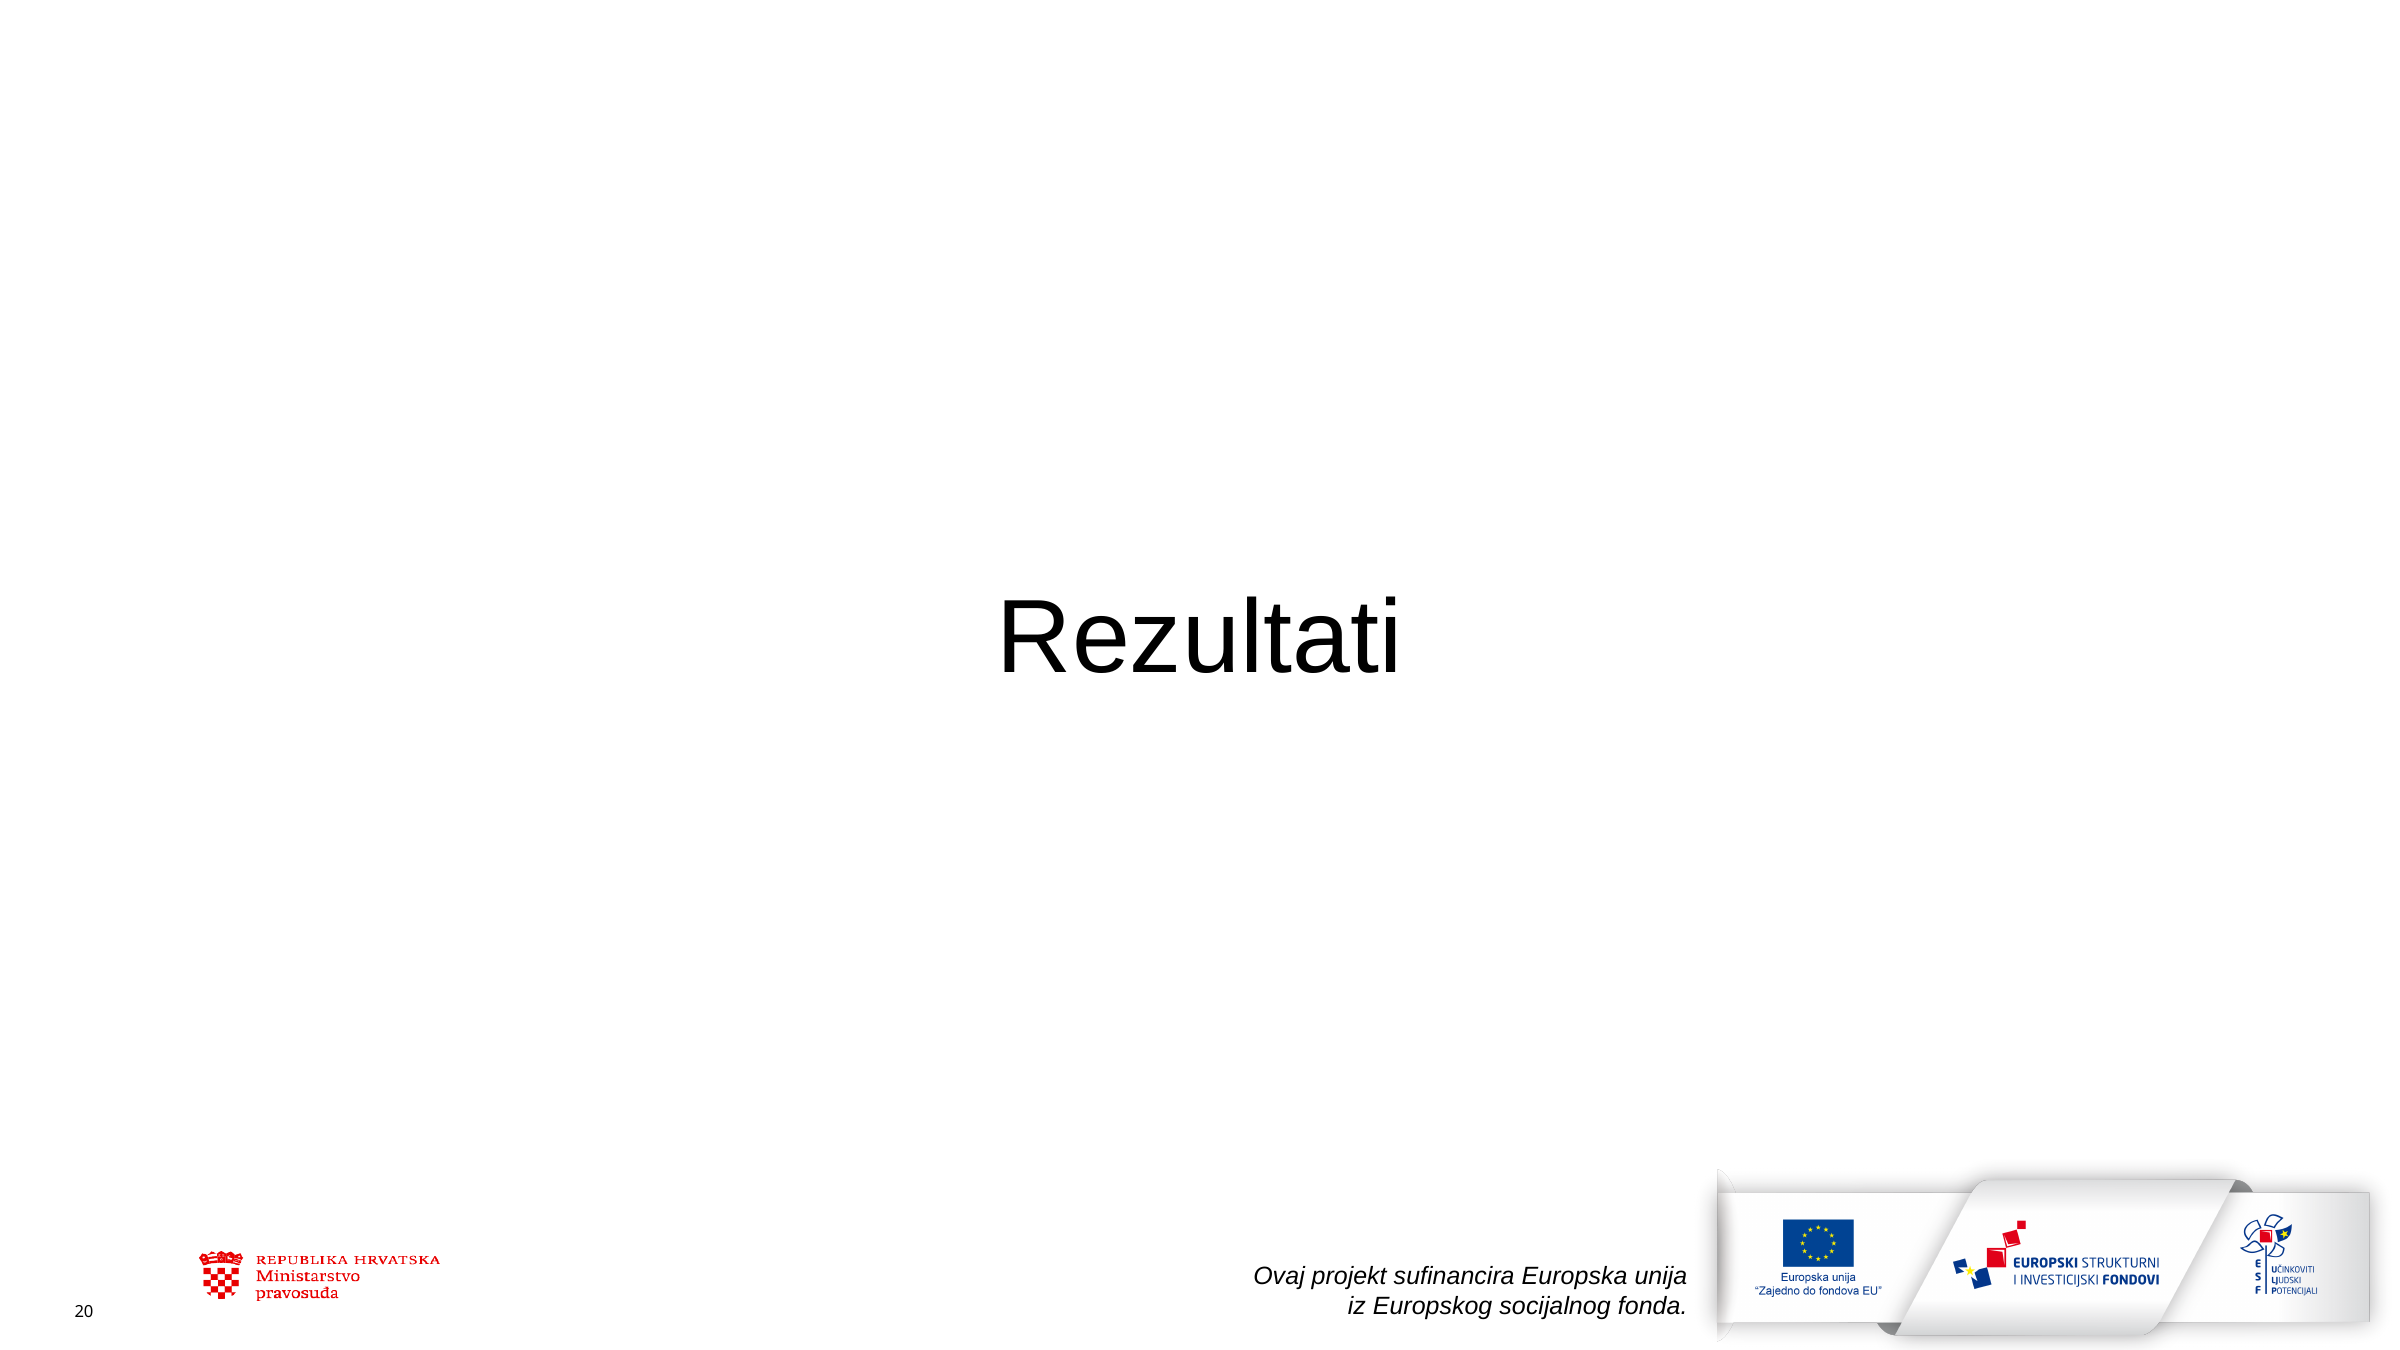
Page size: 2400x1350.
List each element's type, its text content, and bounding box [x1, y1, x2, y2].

text_box Ovaj projekt sufinancira Europska unija iz Europskog socijalnog fonda. [892, 1252, 1672, 1328]
picture [187, 1242, 450, 1310]
picture [1672, 1159, 2400, 1350]
text_box Rezultati [278, 209, 2122, 1046]
